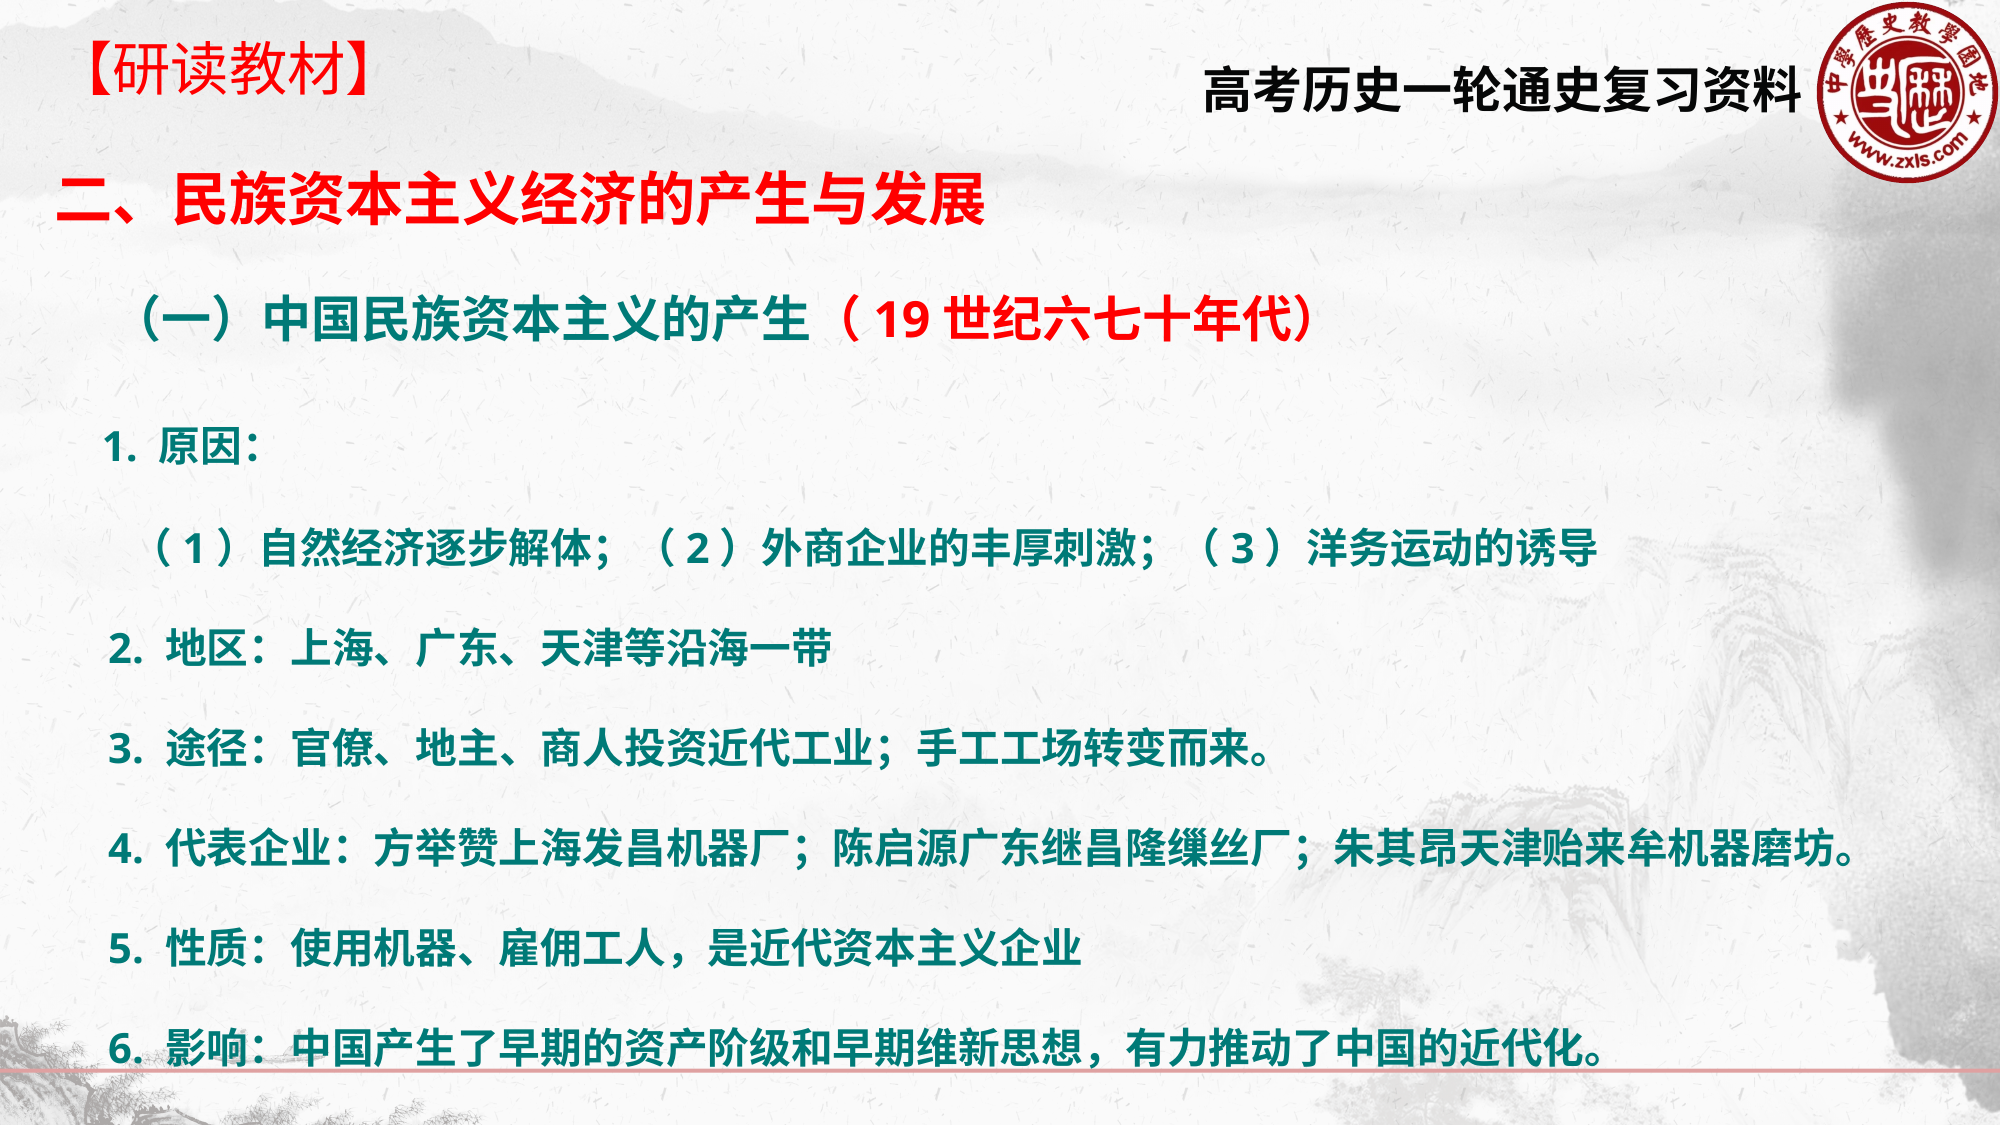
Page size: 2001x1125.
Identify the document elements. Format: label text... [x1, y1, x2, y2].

picture [1816, 1, 1999, 178]
text_box （一）中国民族资本主义的产生（19世纪六七十年代） [39, 220, 1514, 344]
text_box 【研读教材】 [39, 24, 982, 110]
text_box 1. 原因： （1）自然经济逐步解体；（2）外商企业的丰厚刺激；（3）洋务运动的诱导 2. 地区：上海、广东、天津等沿海一带 3. 途径：官僚、地主、商人投资近代工业；手工工场转变而来。 4. 代表企业：方举赞上海发昌机器厂；陈启源广东继昌隆缫丝厂；朱其昂天津贻来牟机器磨坊。 5. 性质：使用机器、雇佣工人，是近代资本主义企业 6. 影响：中国产生了早期的资产阶级和早期维新思想，有力推动了中国的近代化。 [39, 344, 1959, 1080]
text_box 二、民族资本主义经济的产生与发展 [39, 154, 1938, 240]
